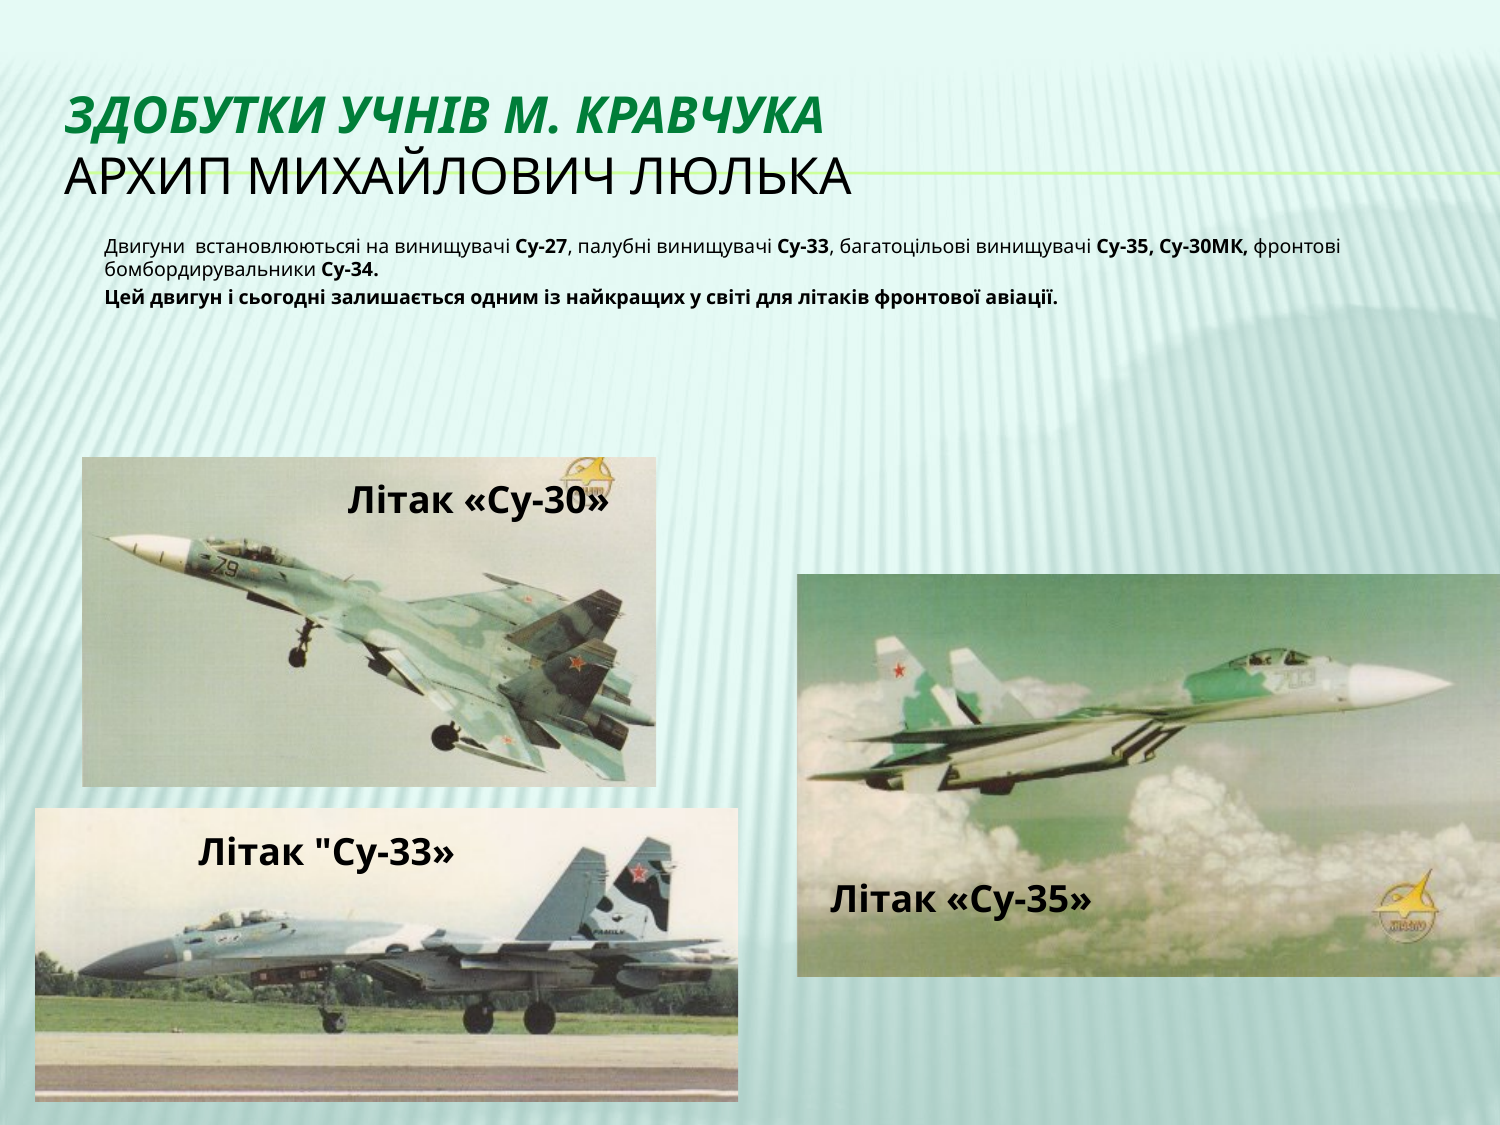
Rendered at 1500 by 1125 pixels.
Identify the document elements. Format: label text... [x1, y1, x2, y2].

picture [796, 573, 1500, 977]
picture [81, 456, 657, 787]
title Здобутки учнів М. Кравчука Архип Михайлович Люлька [50, 75, 1475, 213]
picture [34, 808, 739, 1103]
list Двигуни встановлюютьсяі на винищувачі Су-27, палубні винищувачі Су-33, багатоцільові винищувачі Су-35, Су-30МК, фронтові бомбордирувальники Су-34. Цей двигун і сьогодні залишається одним із найкращих у світі для літаків фронтової авіації. [59, 210, 1500, 387]
